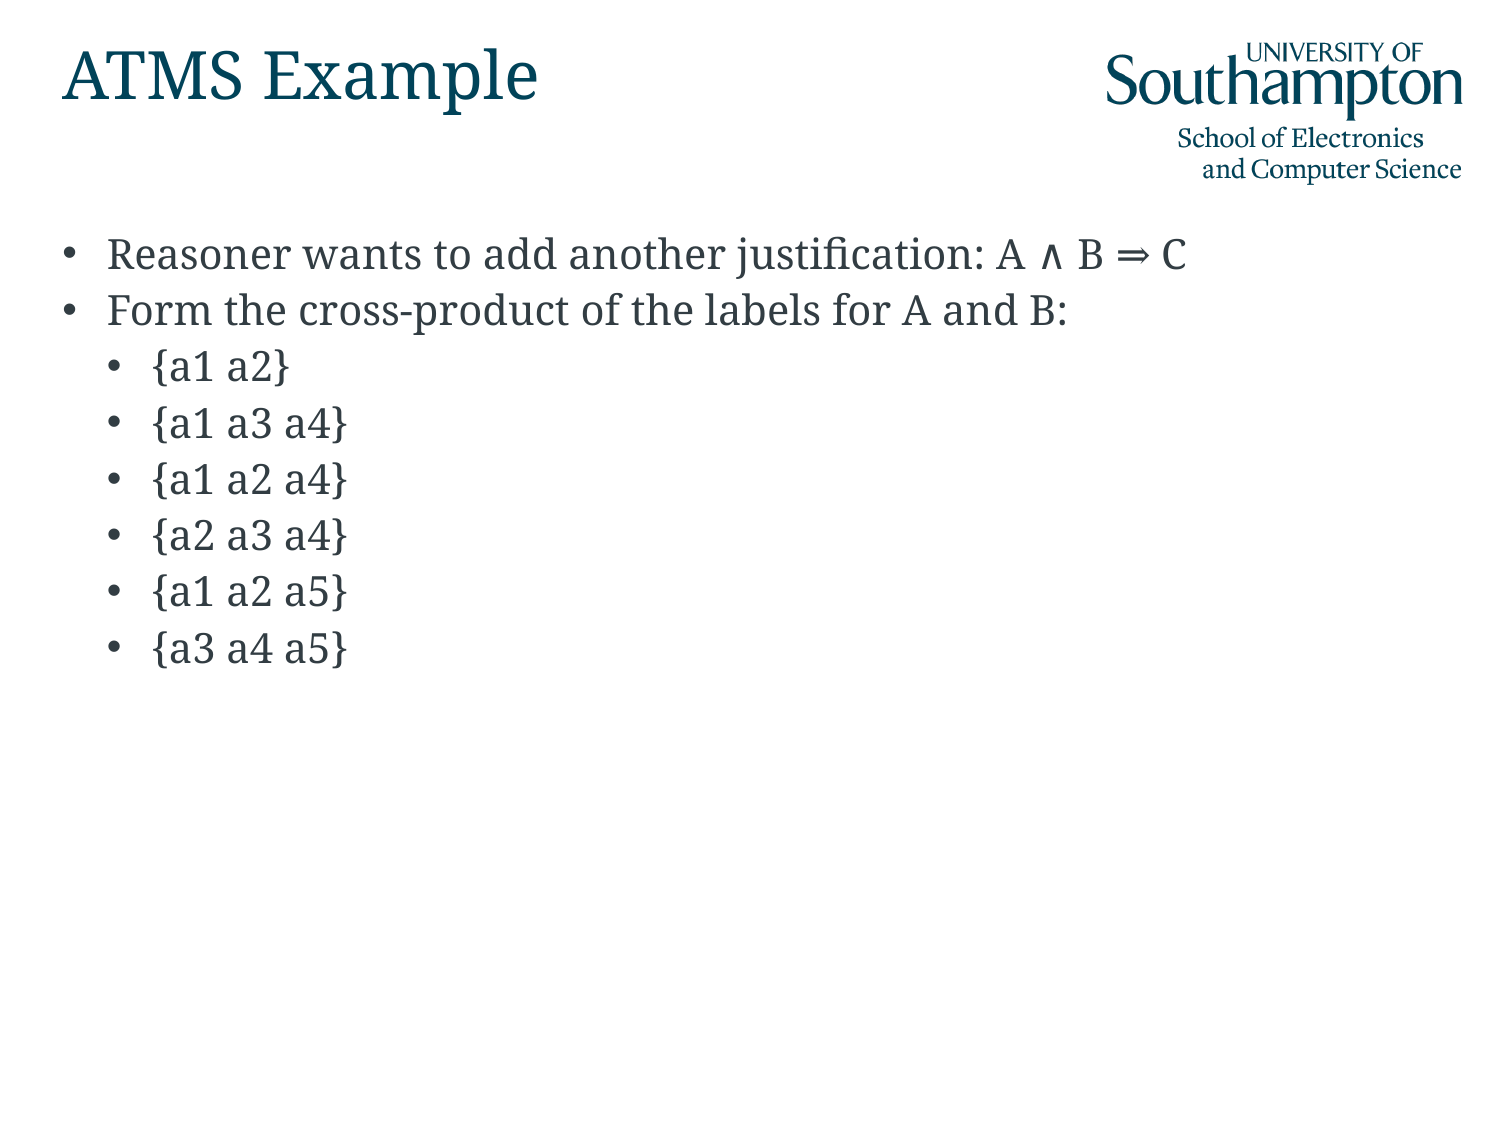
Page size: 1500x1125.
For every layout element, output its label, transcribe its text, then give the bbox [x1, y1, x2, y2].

picture [1293, 42, 1302, 55]
list Reasoner wants to add another justification: A ∧ B ⇒ C Form the cross-product of the labels for A and B: {a1 a2} {a1 a3 a4} {a1 a2 a4} {a2 a3 a4} {a1 a2 a5} {a3 a4 a5} [62, 219, 1438, 1013]
title ATMS Example [62, 24, 1076, 132]
picture [1107, 71, 1129, 101]
picture [1107, 42, 1463, 185]
picture [1374, 42, 1381, 50]
